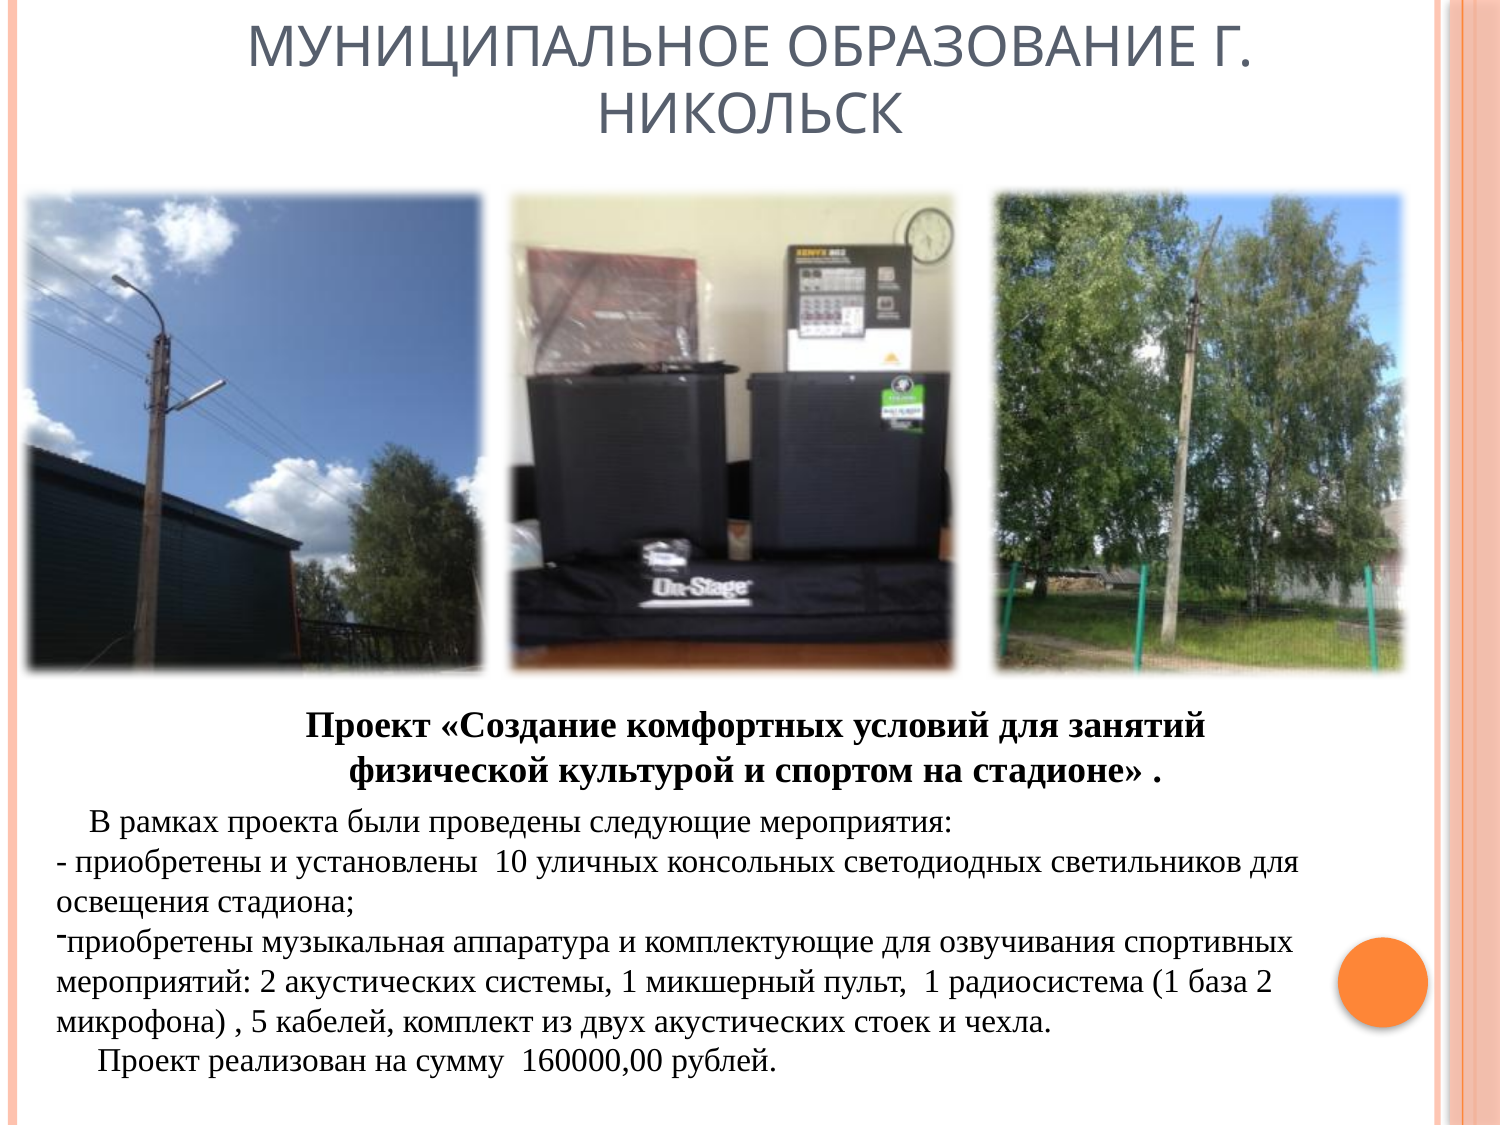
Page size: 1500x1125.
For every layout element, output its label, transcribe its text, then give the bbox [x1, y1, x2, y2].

picture [17, 183, 491, 682]
picture [985, 183, 1412, 682]
text_box Проект «Создание комфортных условий для занятий физической культурой и спортом на стадионе» . [206, 692, 1306, 791]
title Муниципальное образование г. Никольск [75, 45, 1425, 153]
text_box В рамках проекта были проведены следующие мероприятия: - приобретены и установлены 10 уличных консольных светодиодных светильников для освещения стадиона; приобретены музыкальная аппаратура и комплектующие для озвучивания спортивных мероприятий: 2 акустических системы, 1 микшерный пульт, 1 радиосистема (1 база 2 микрофона) , 5 кабелей, комплект из двух акустических стоек и чехла. Проект реализован на сумму 160000,00 рублей. [41, 791, 1353, 1086]
picture [501, 183, 964, 682]
